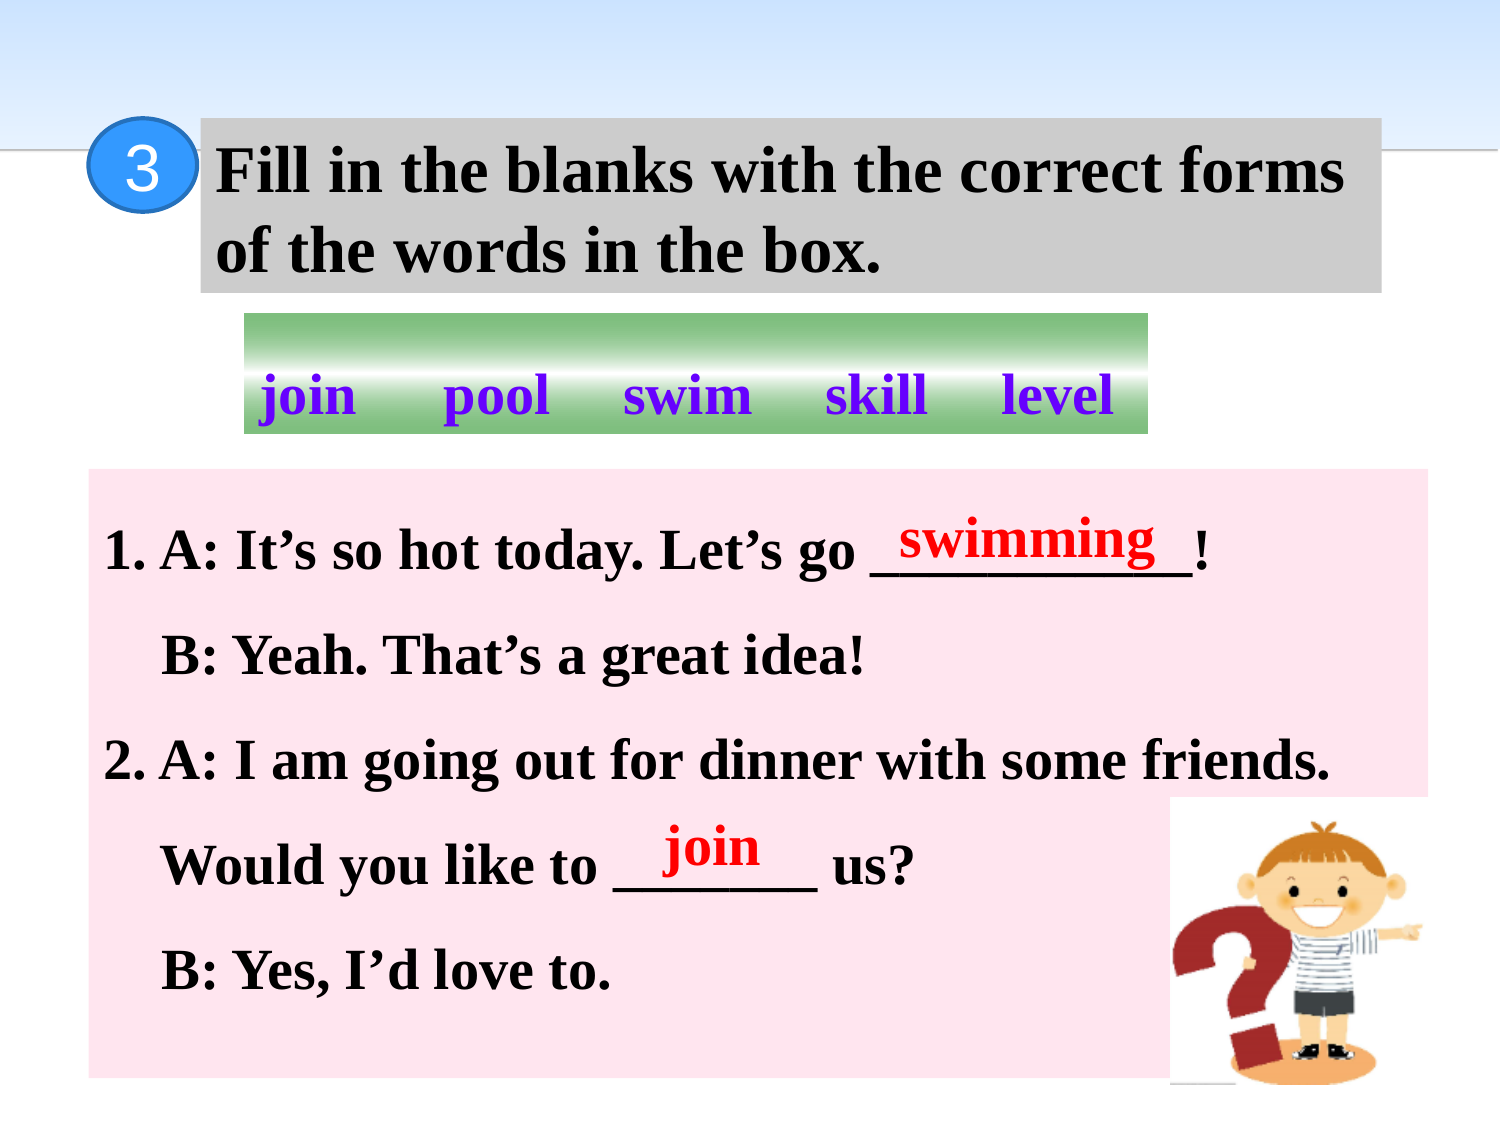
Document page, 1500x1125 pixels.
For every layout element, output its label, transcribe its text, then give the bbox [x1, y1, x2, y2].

text_box join pool swim skill level [244, 313, 1148, 434]
text_box A: It’s so hot today. Let’s go ___________! B: Yeah. That’s a great idea! 2. A: I am going out for dinner with some friends. Would you like to _______ us? B: Yes, I’d love to. [88, 468, 1429, 1079]
text_box 3 [86, 116, 200, 214]
text_box Fill in the blanks with the correct forms of the words in the box. [200, 118, 1382, 293]
picture [1170, 797, 1429, 1085]
text_box join [648, 800, 776, 885]
text_box swimming [884, 491, 1171, 577]
